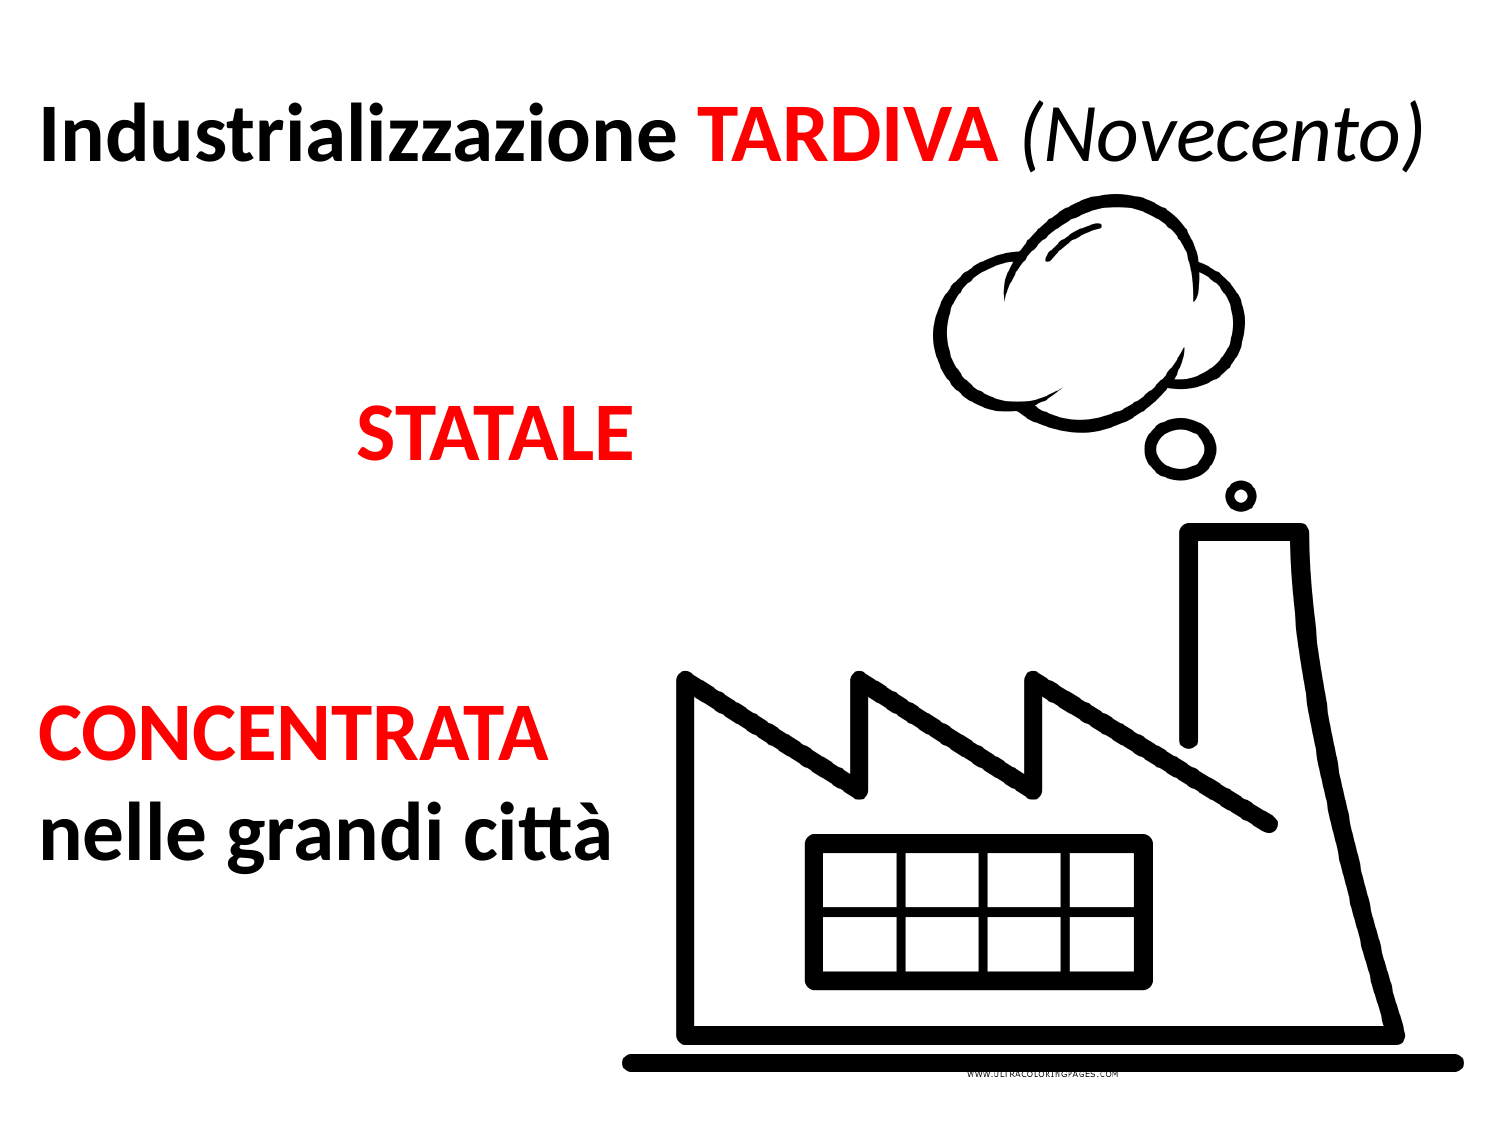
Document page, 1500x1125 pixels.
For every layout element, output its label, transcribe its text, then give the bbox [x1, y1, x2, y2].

text_box Industrializzazione TARDIVA (Novecento) STATALE CONCENTRATA nelle grandi città [23, 70, 1454, 885]
picture [585, 175, 1500, 1091]
